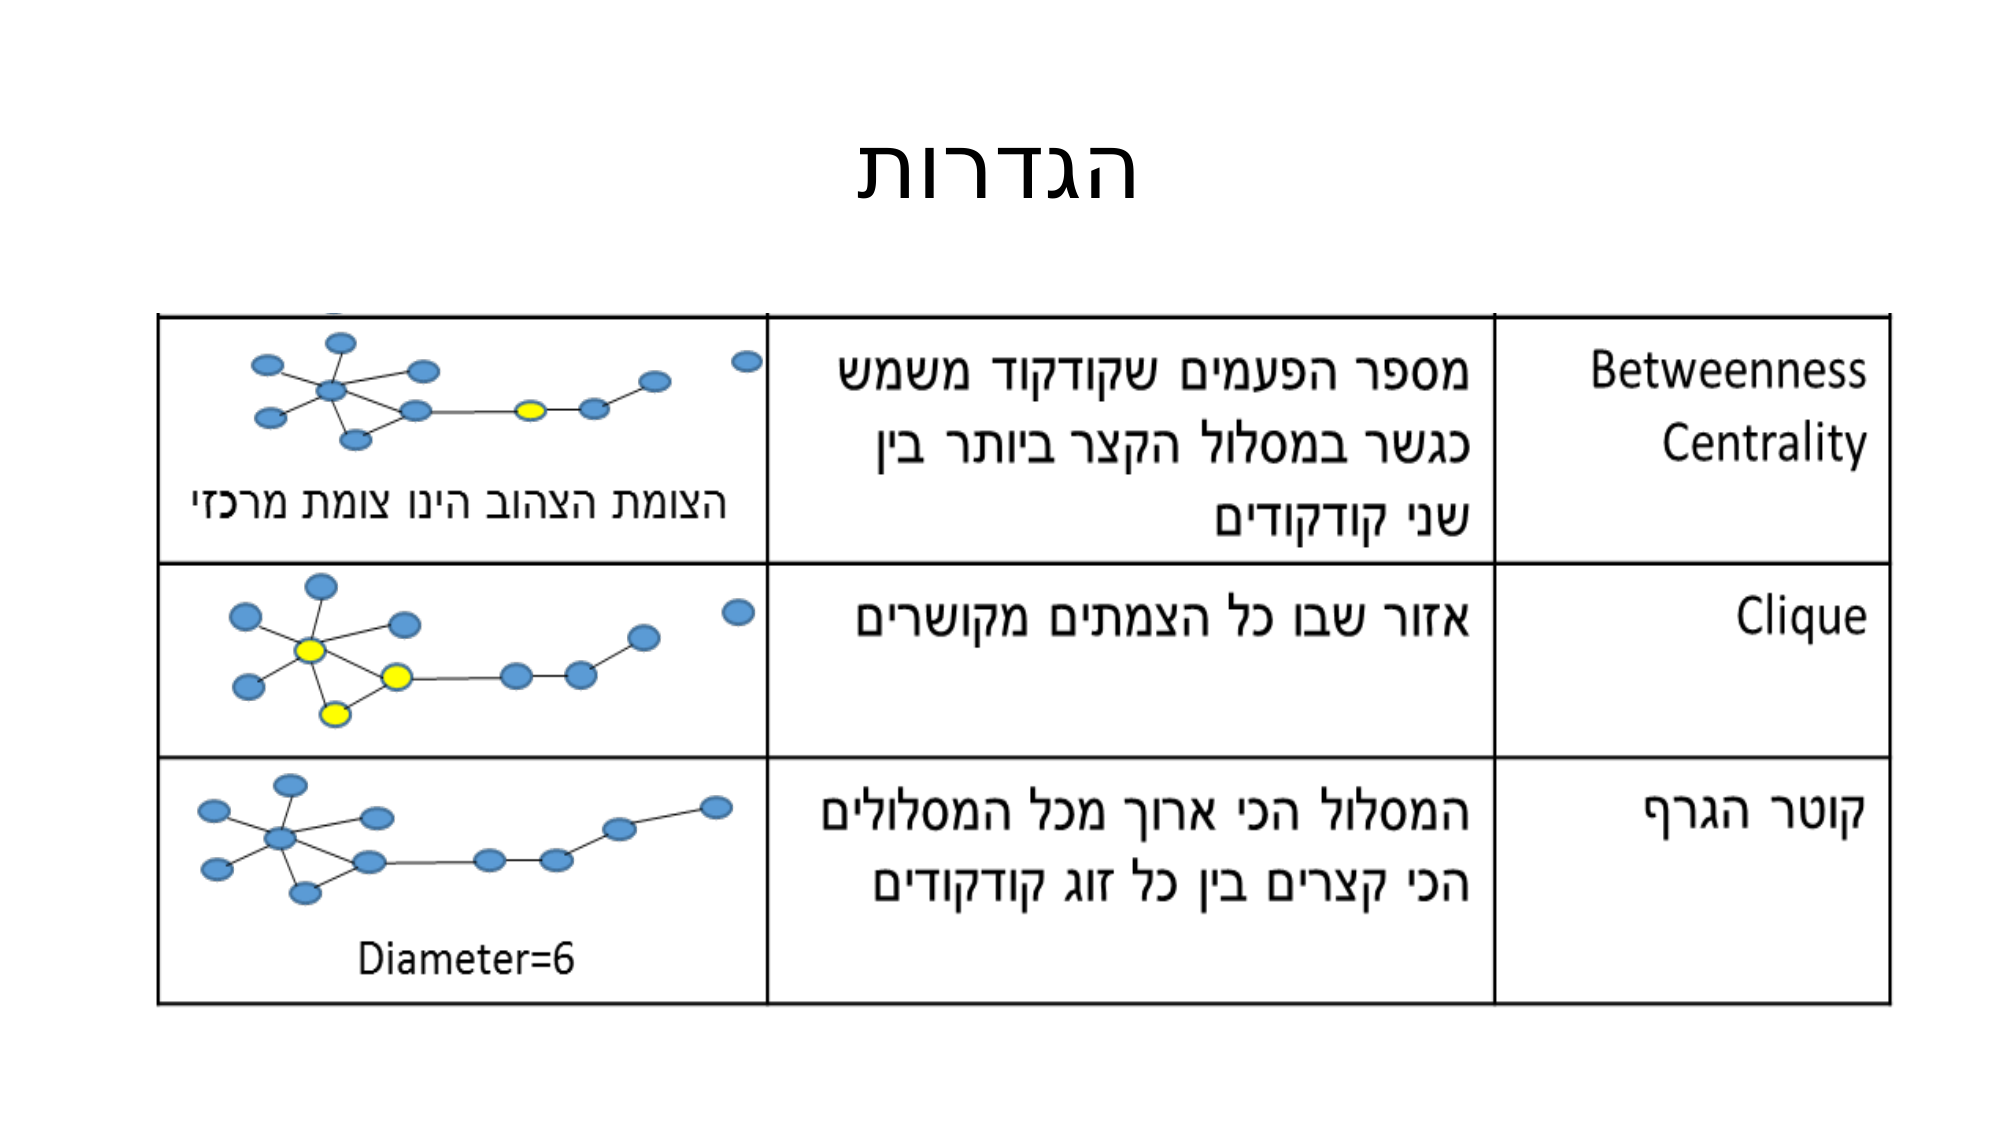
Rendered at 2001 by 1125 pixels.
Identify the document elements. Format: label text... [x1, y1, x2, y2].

title הגדרות [137, 59, 1863, 278]
picture [57, 313, 1943, 1049]
